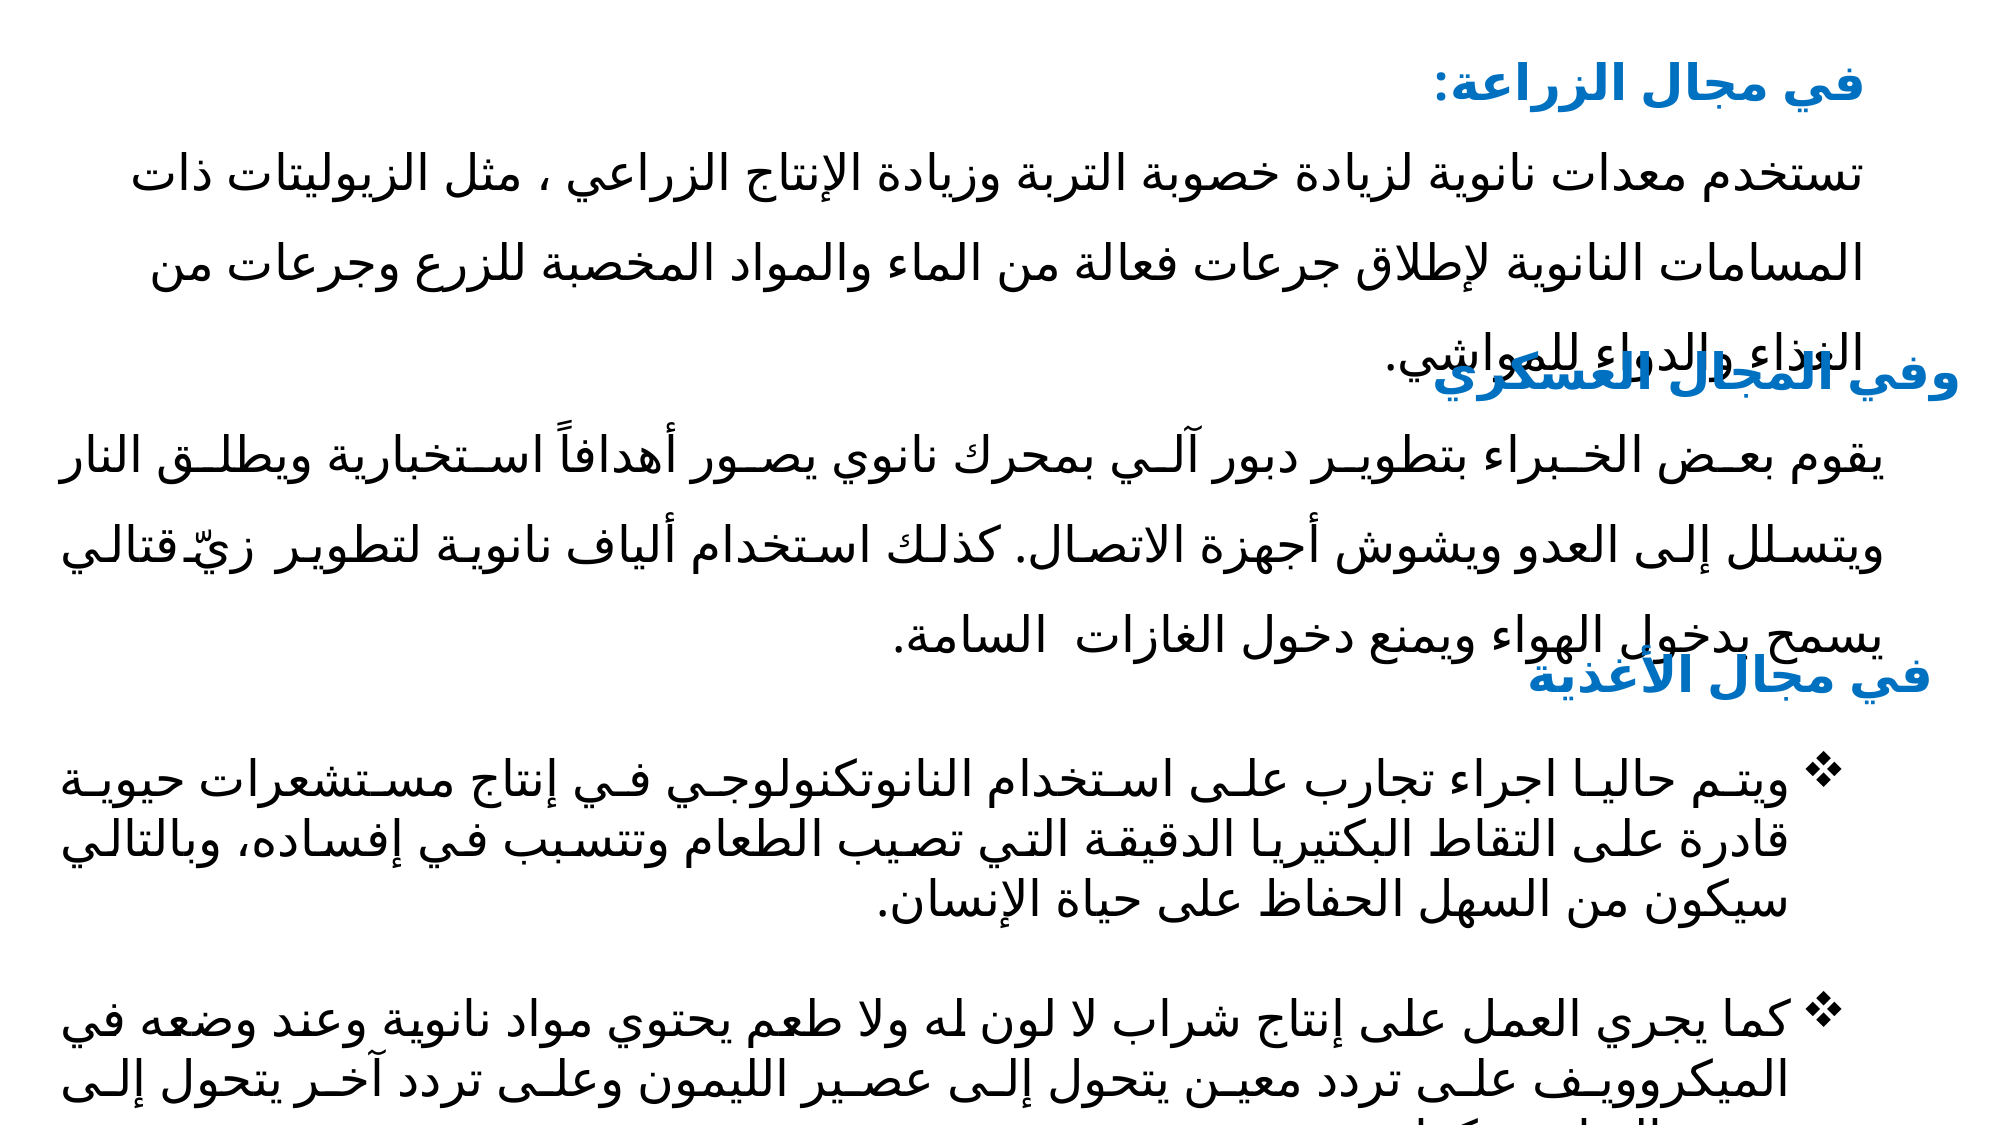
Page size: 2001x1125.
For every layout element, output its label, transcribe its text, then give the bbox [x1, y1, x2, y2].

text_box يقوم بعض الخبراء بتطوير دبور آلي بمحرك نانوي يصور أهدافاً استخبارية ويطلق النار ويتسلل إلى العدو ويشوش أجهزة الاتصال. كذلك استخدام ألياف نانوية لتطوير زيّ قتالي يسمح بدخول الهواء ويمنع دخول الغازات السامة. [45, 384, 1900, 670]
text_box ويتم حاليا اجراء تجارب على استخدام النانوتكنولوجي في إنتاج مستشعرات حيوية قادرة على التقاط البكتيريا الدقيقة التي تصيب الطعام وتتسبب في إفساده، وبالتالي سيكون من السهل الحفاظ على حياة الإنسان. كما يجري العمل على إنتاج شراب لا لون له ولا طعم يحتوي مواد نانوية وعند وضعه في الميكروويف على تردد معين يتحول إلى عصير الليمون وعلى تردد آخر يتحول إلى عصير التفاح وهكذا.. [45, 738, 1862, 1125]
text_box في مجال الأغذية [1513, 634, 1949, 710]
text_box في مجال الزراعة: تستخدم معدات نانوية لزيادة خصوبة التربة وزيادة الإنتاج الزراعي ، مثل الزيوليتات ذات المسامات النانوية لإطلاق جرعات فعالة من الماء والمواد المخصبة للزرع وجرعات من الغذاء والدواء للمواشي. [99, 42, 1881, 384]
text_box وفي المجال العسكري [1405, 331, 1977, 407]
